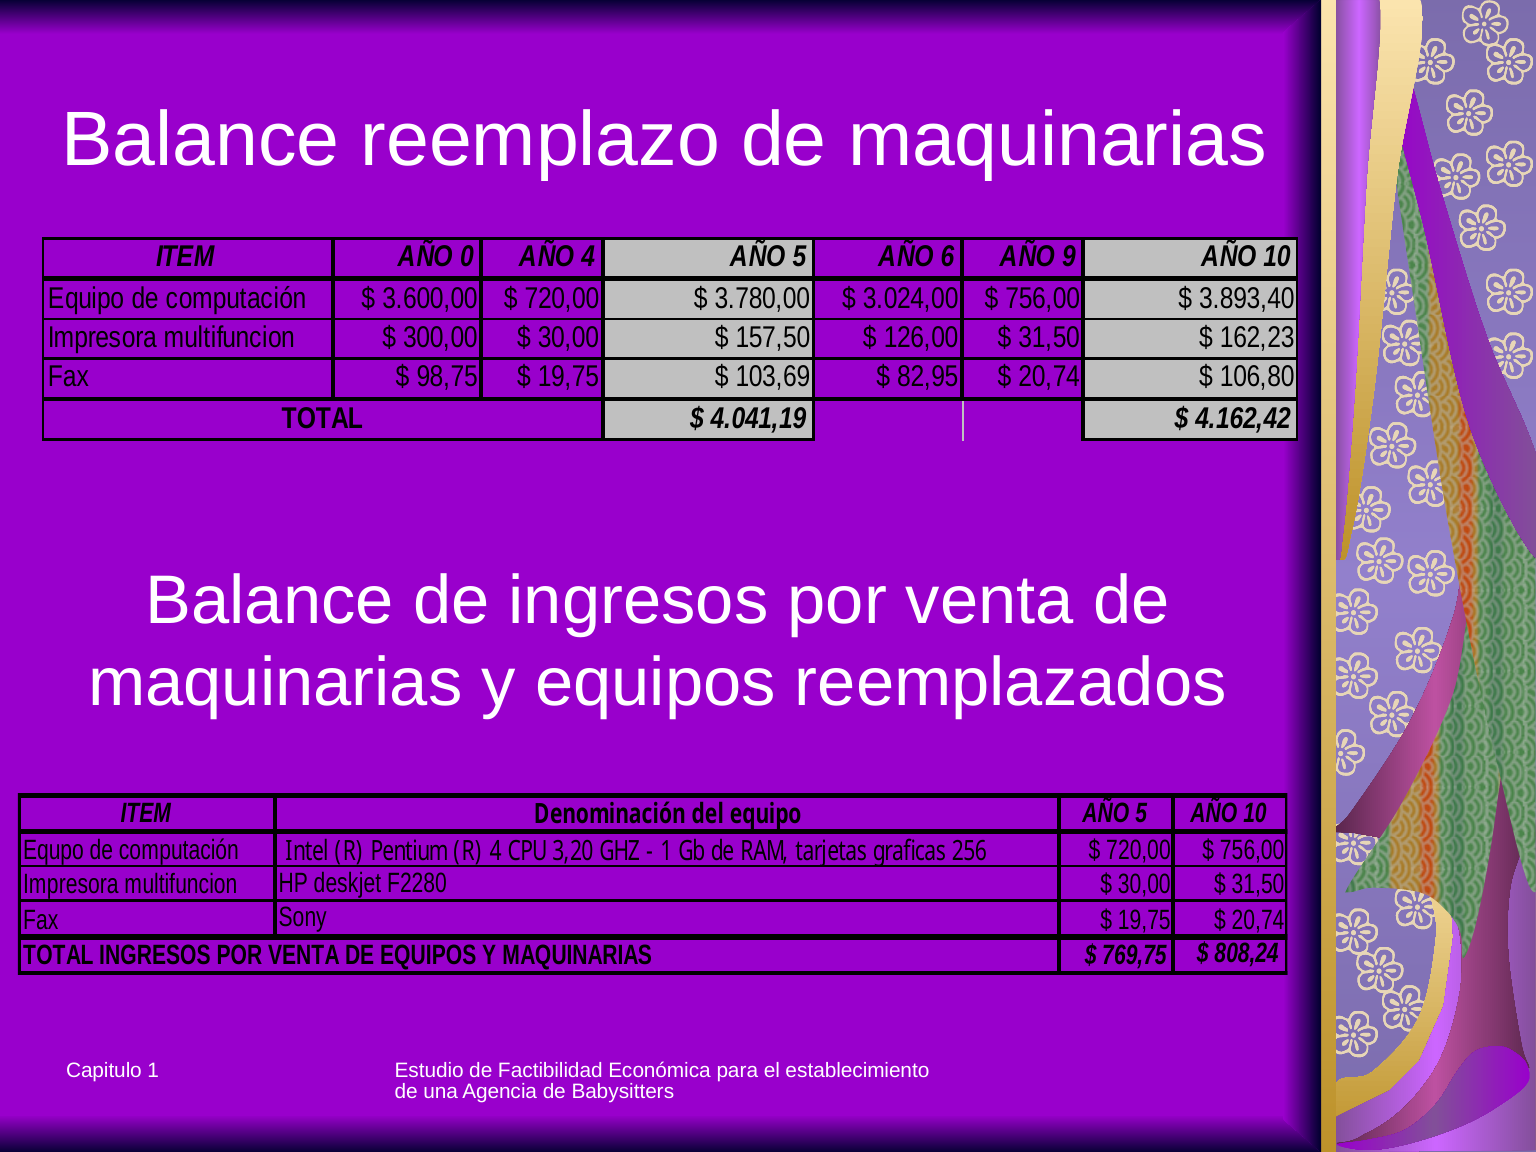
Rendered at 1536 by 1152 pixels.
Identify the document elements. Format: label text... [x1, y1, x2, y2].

title Balance reemplazo de maquinarias [36, 37, 1293, 231]
footer Estudio de Factibilidad Económica para el establecimiento de una Agencia de Babysitters [378, 1049, 960, 1130]
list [17, 793, 1288, 976]
slide_number Capitulo 1 [50, 1048, 351, 1129]
text_box Balance de ingresos por venta de maquinarias y equipos reemplazados [30, 541, 1286, 734]
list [41, 236, 1301, 444]
picture [1345, 148, 1536, 959]
